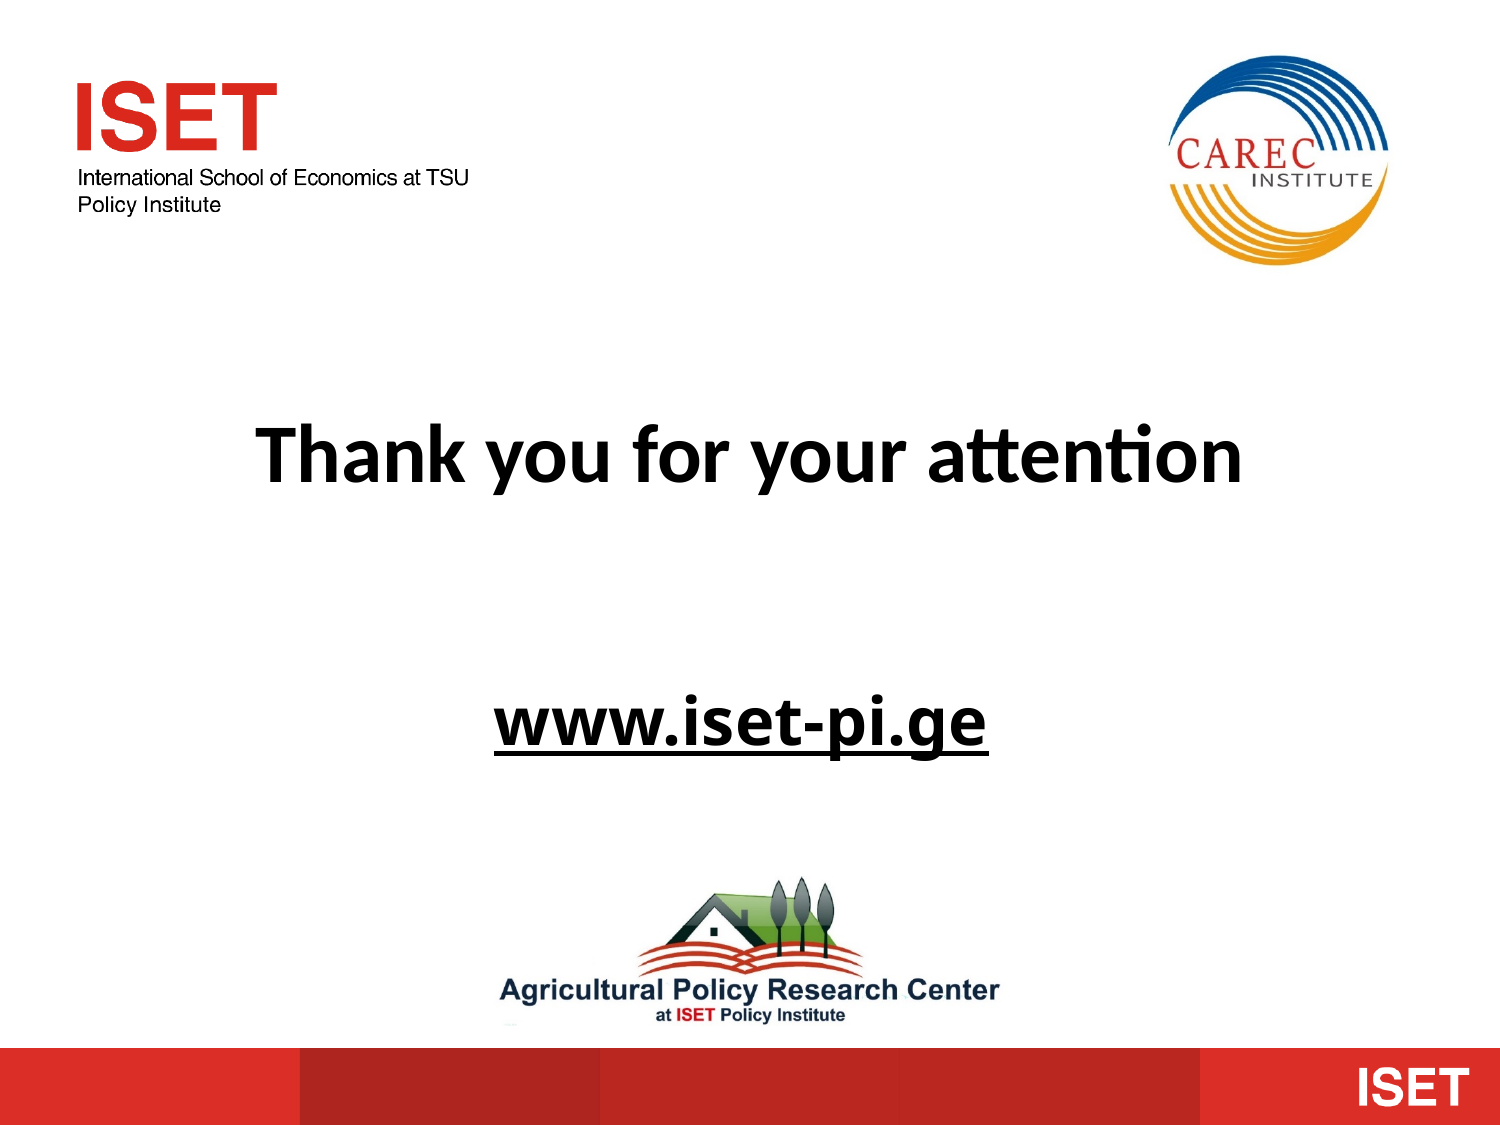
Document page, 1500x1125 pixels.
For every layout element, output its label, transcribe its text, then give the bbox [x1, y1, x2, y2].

picture [1147, 46, 1413, 281]
picture [71, 72, 474, 223]
title Thank you for your attention www.iset-pi.ge [112, 358, 1388, 820]
picture [473, 876, 1027, 1026]
picture [0, 1048, 1500, 1125]
